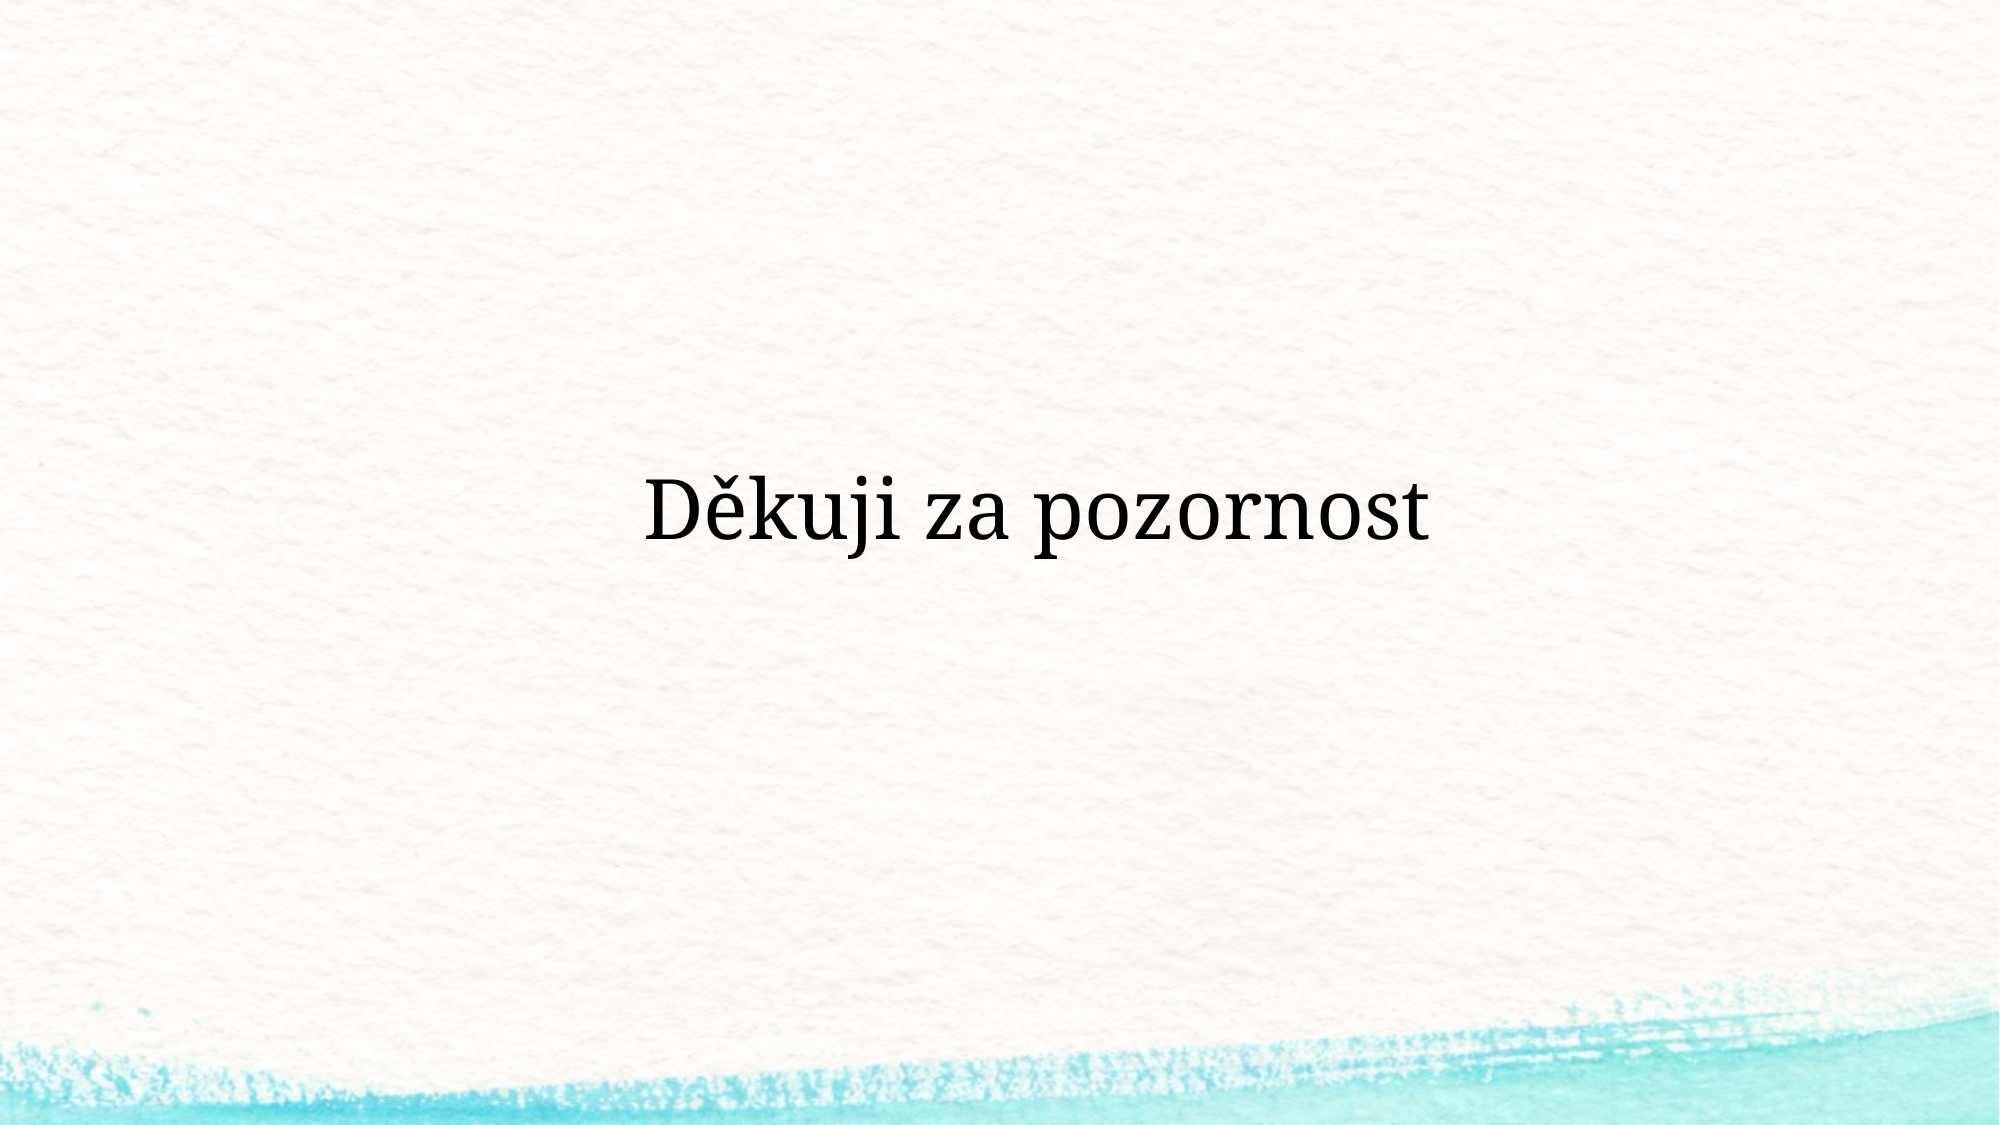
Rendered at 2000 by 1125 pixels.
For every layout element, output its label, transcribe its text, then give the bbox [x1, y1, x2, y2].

list Děkuji za pozornost [249, 125, 1825, 988]
picture [0, 0, 2000, 1125]
